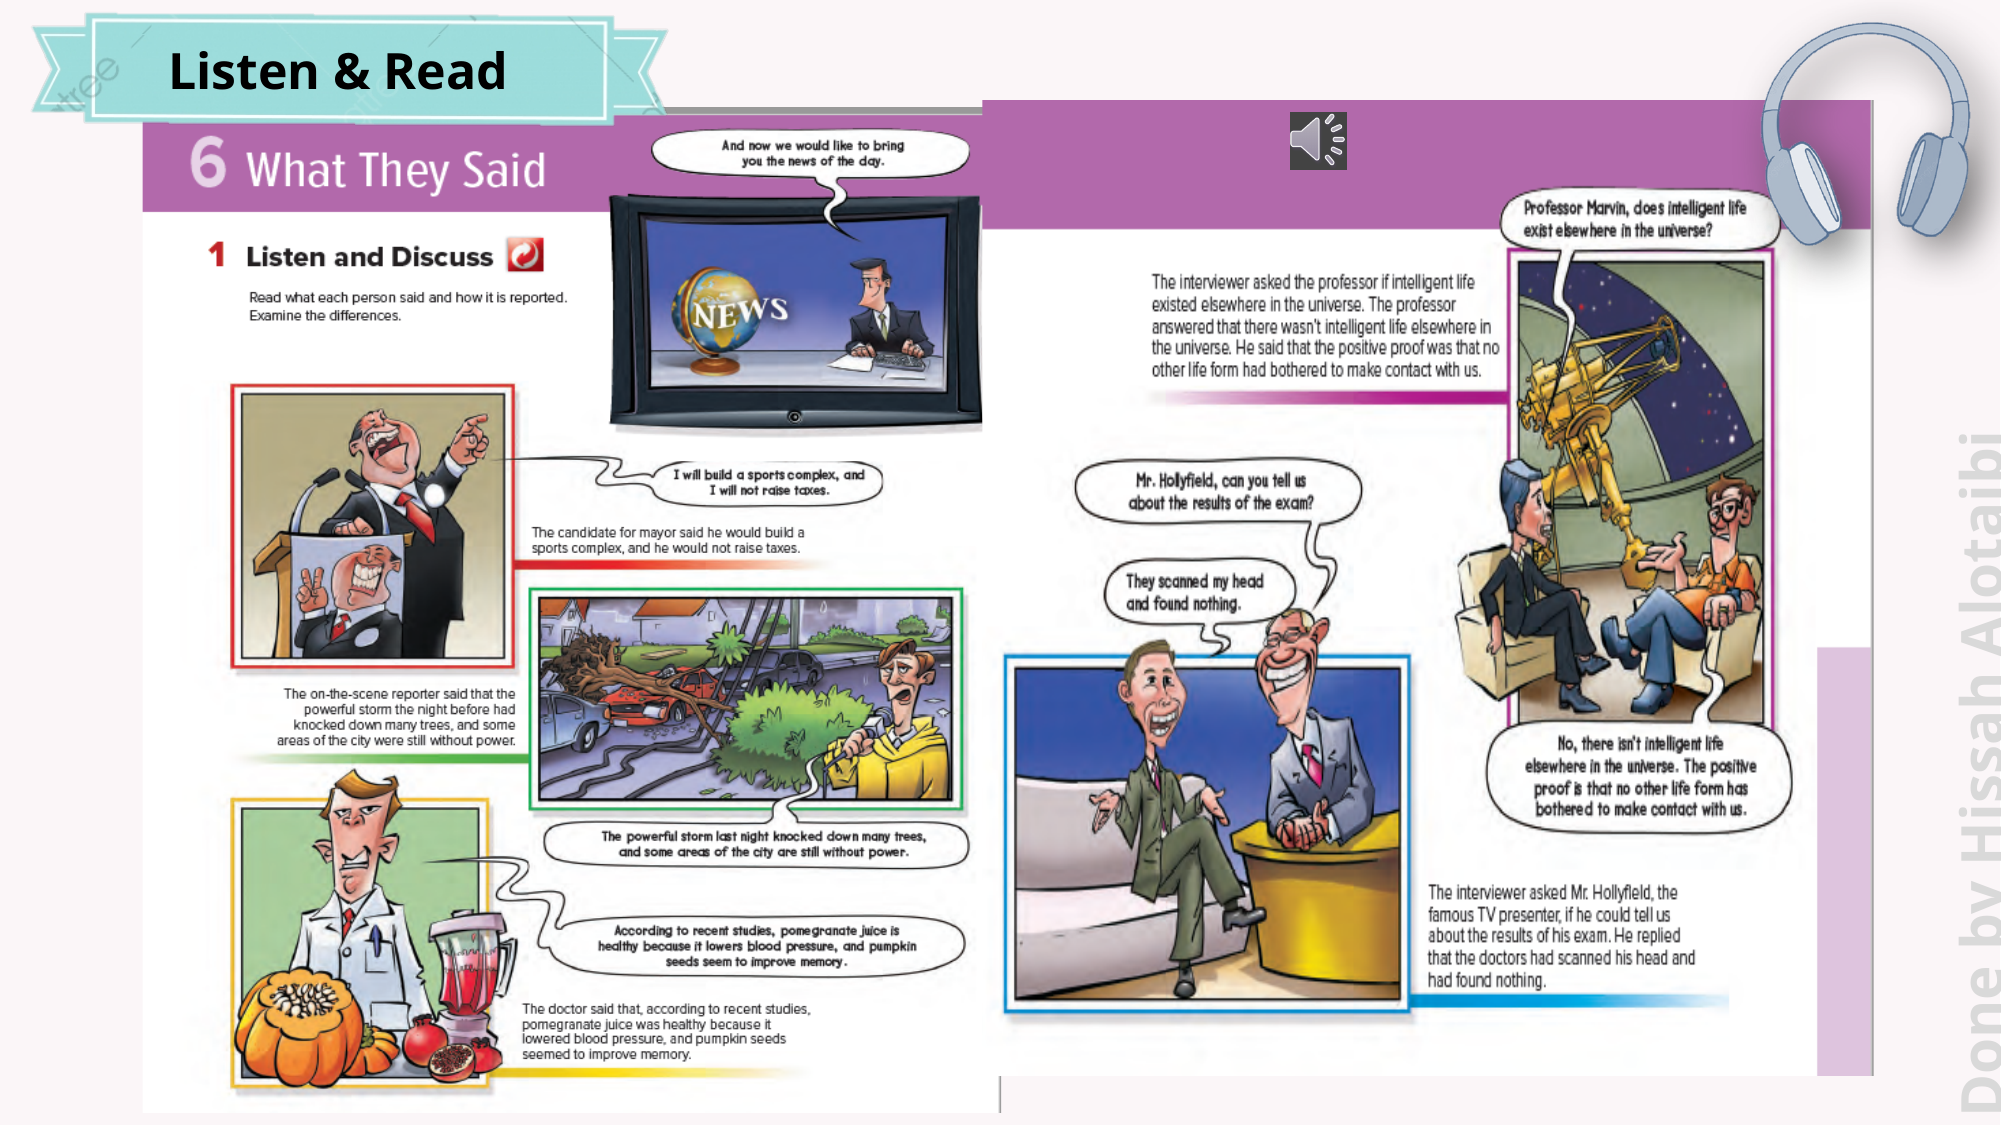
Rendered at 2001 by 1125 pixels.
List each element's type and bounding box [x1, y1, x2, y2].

text_box [17, 0, 675, 142]
picture [142, 16, 1976, 1113]
